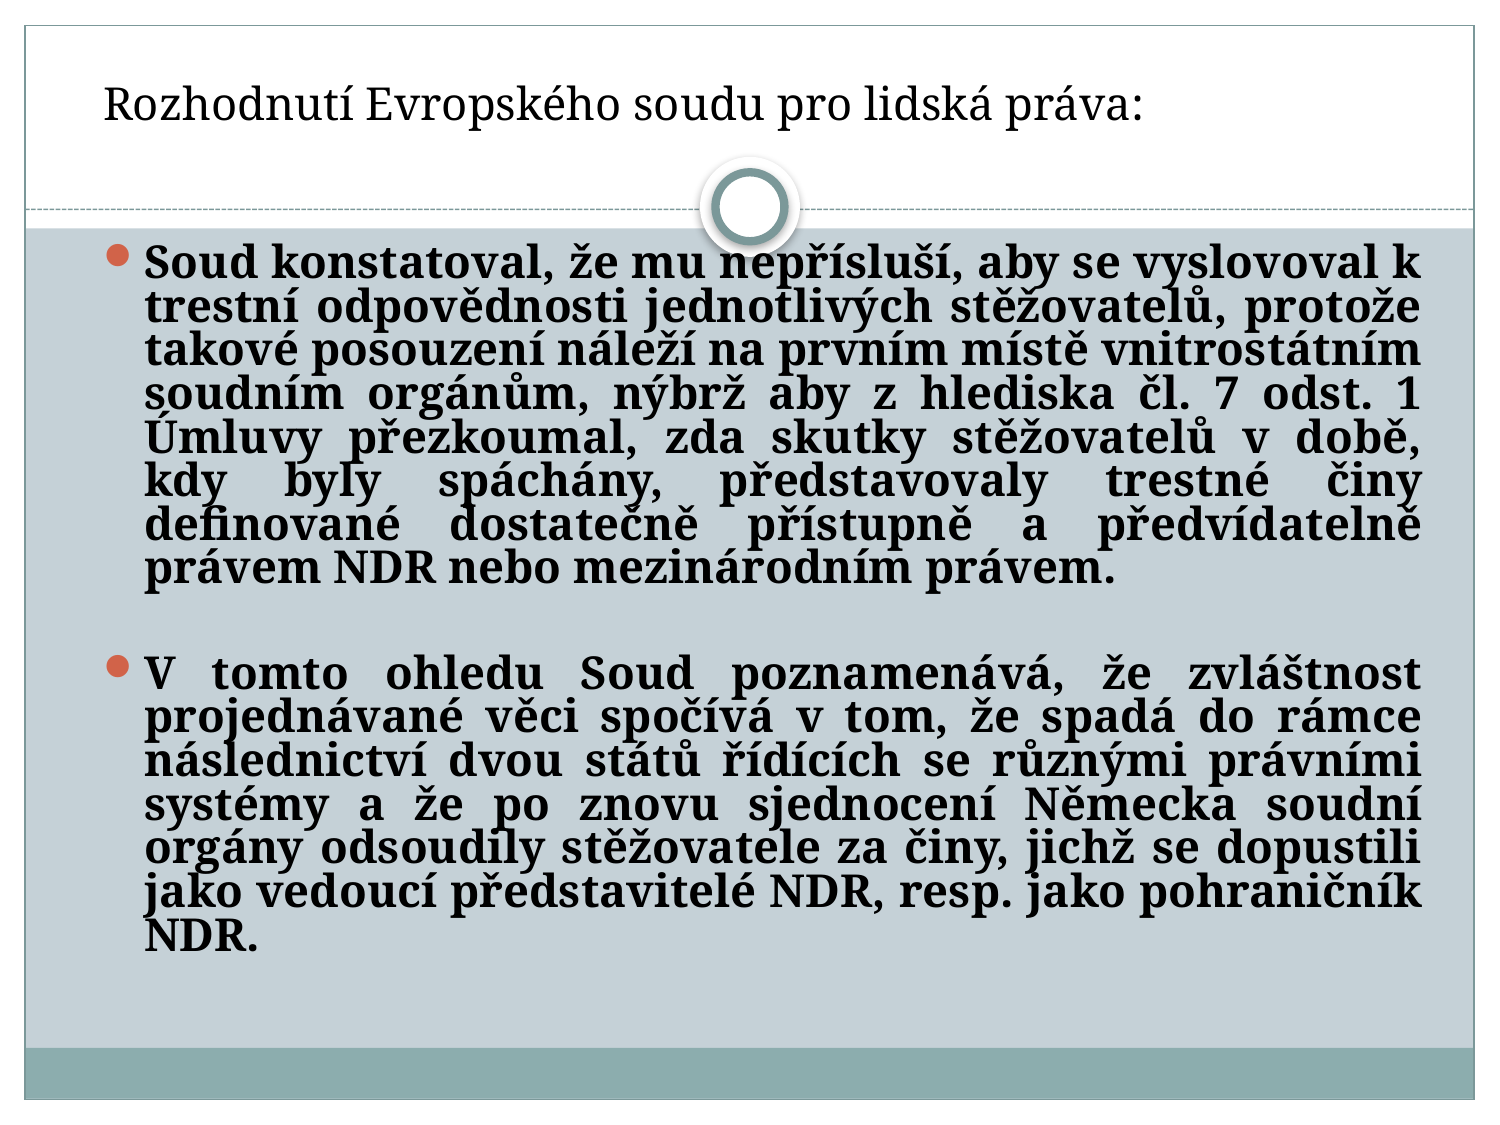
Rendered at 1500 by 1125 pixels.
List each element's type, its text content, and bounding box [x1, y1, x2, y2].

list Rozhodnutí Evropského soudu pro lidská práva: Soud konstatoval, že mu nepřísluší, aby se vyslovoval k trestní odpovědnosti jednotlivých stěžovatelů, protože takové posouzení náleží na prvním místě vnitrostátním soudním orgánům, nýbrž aby z hlediska čl. 7 odst. 1 Úmluvy přezkoumal, zda skutky stěžovatelů v době, kdy byly spáchány, představovaly trestné činy definované dostatečně přístupně a předvídatelně právem NDR nebo mezinárodním právem. V tomto ohledu Soud poznamenává, že zvláštnost projednávané věci spočívá v tom, že spadá do rámce následnictví dvou států řídících se různými právními systémy a že po znovu sjednocení Německa soudní orgány odsoudily stěžovatele za činy, jichž se dopustili jako vedoucí představitelé NDR, resp. jako pohraničník NDR. [88, 78, 1439, 1010]
title [49, 37, 1450, 162]
